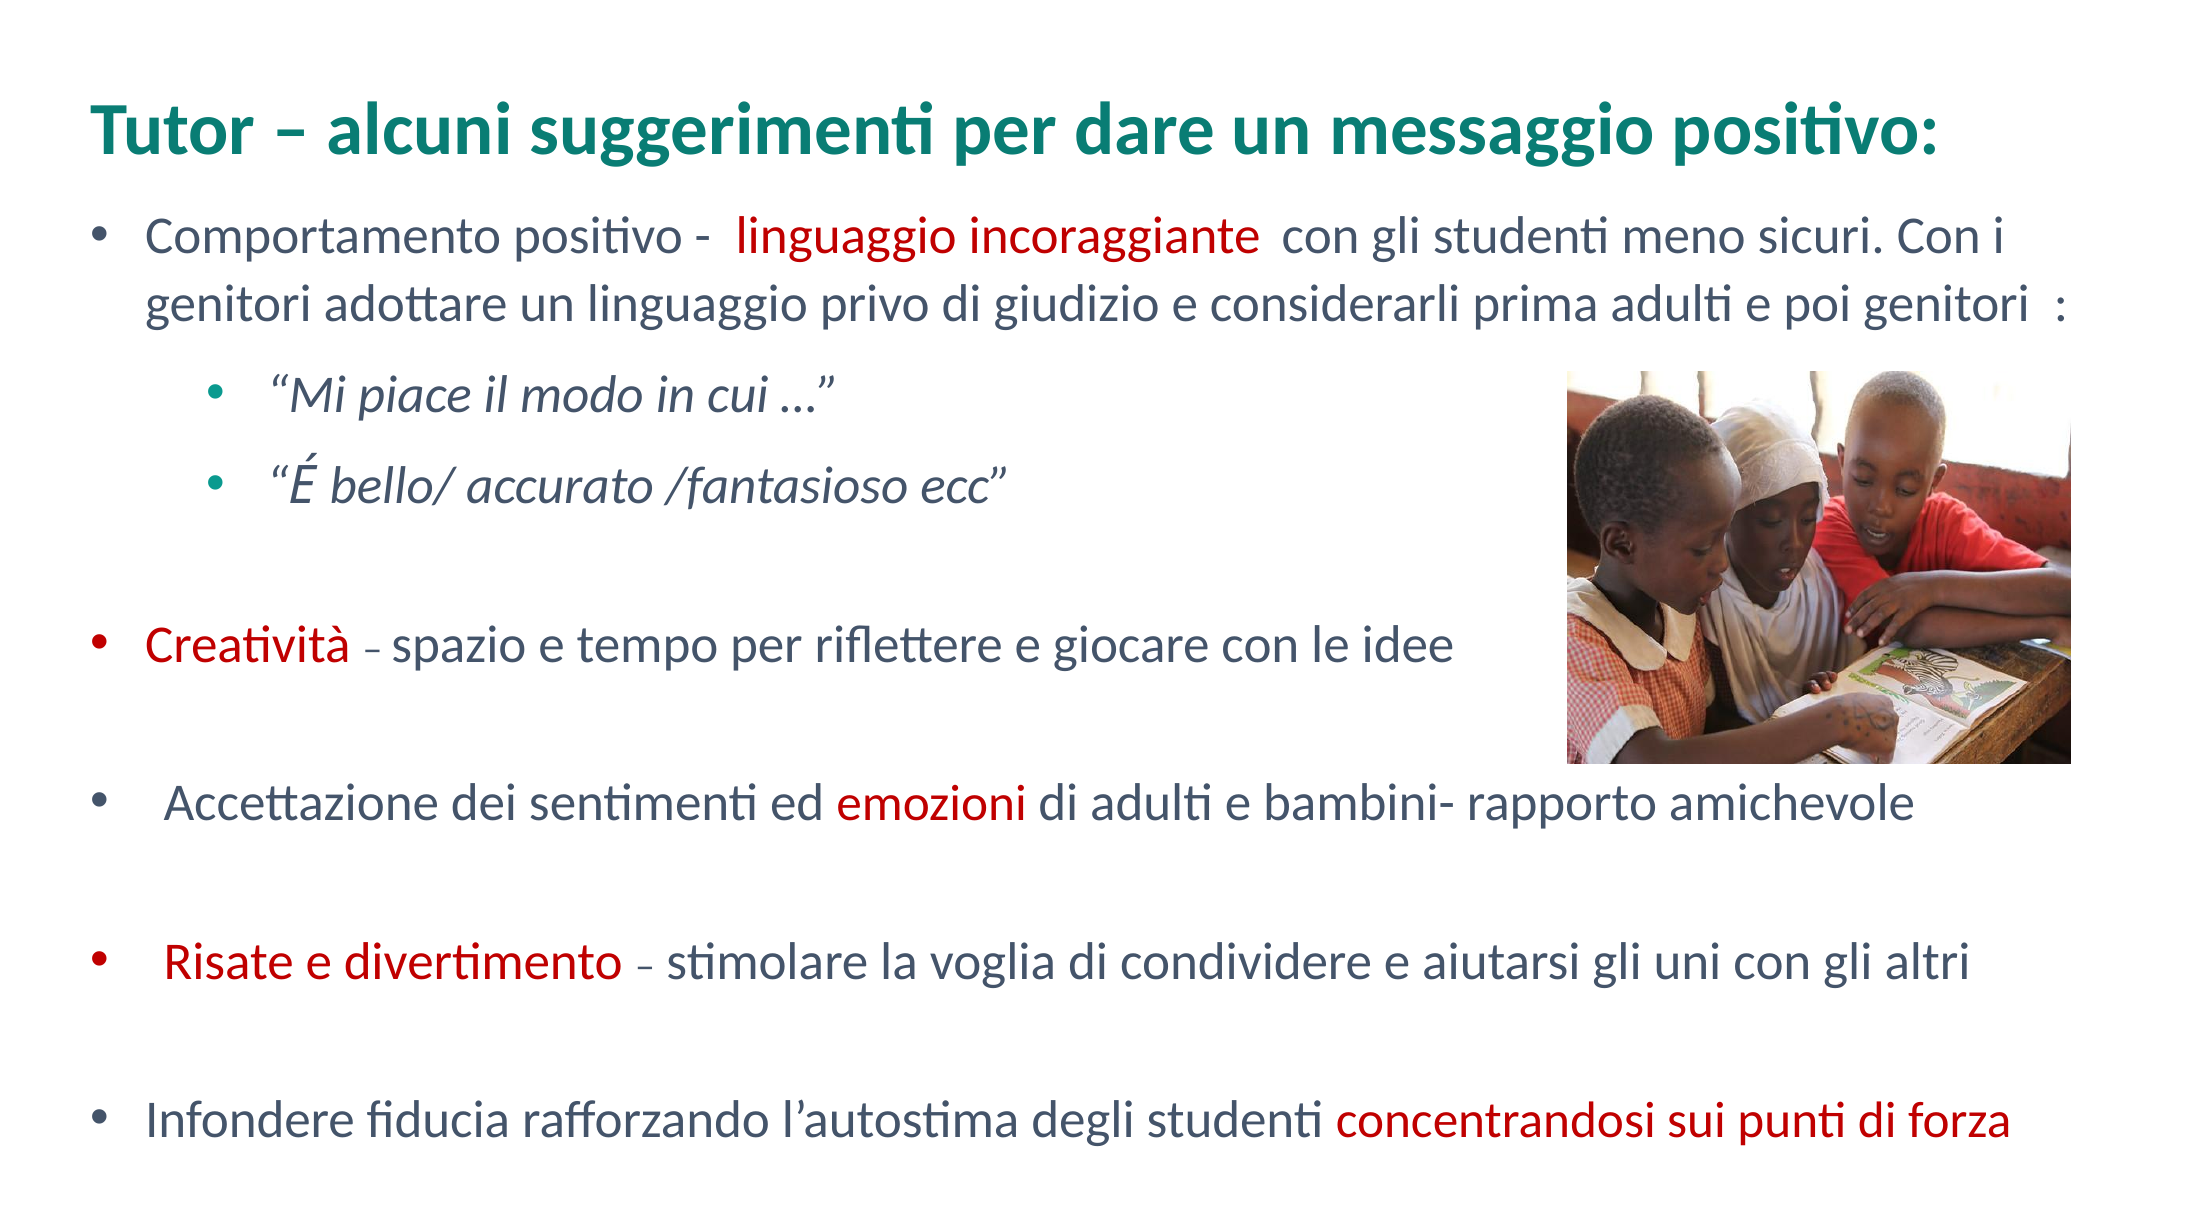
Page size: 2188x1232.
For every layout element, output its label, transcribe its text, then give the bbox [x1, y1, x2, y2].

list Comportamento positivo - linguaggio incoraggiante con gli studenti meno sicuri. Con i genitori adottare un linguaggio privo di giudizio e considerarli prima adulti e poi genitori : “Mi piace il modo in cui …” “É bello/ accurato /fantasioso ecc” Creatività – spazio e tempo per riflettere e giocare con le idee Accettazione dei sentimenti ed emozioni di adulti e bambini- rapporto amichevole Risate e divertimento – stimolare la voglia di condividere e aiutarsi gli uni con gli altri Infondere fiducia rafforzando l’autostima degli studenti concentrandosi sui punti di forza [82, 189, 2106, 1209]
title Tutor – alcuni suggerimenti per dare un messaggio positivo: [82, 70, 2106, 189]
picture [1567, 371, 2071, 764]
